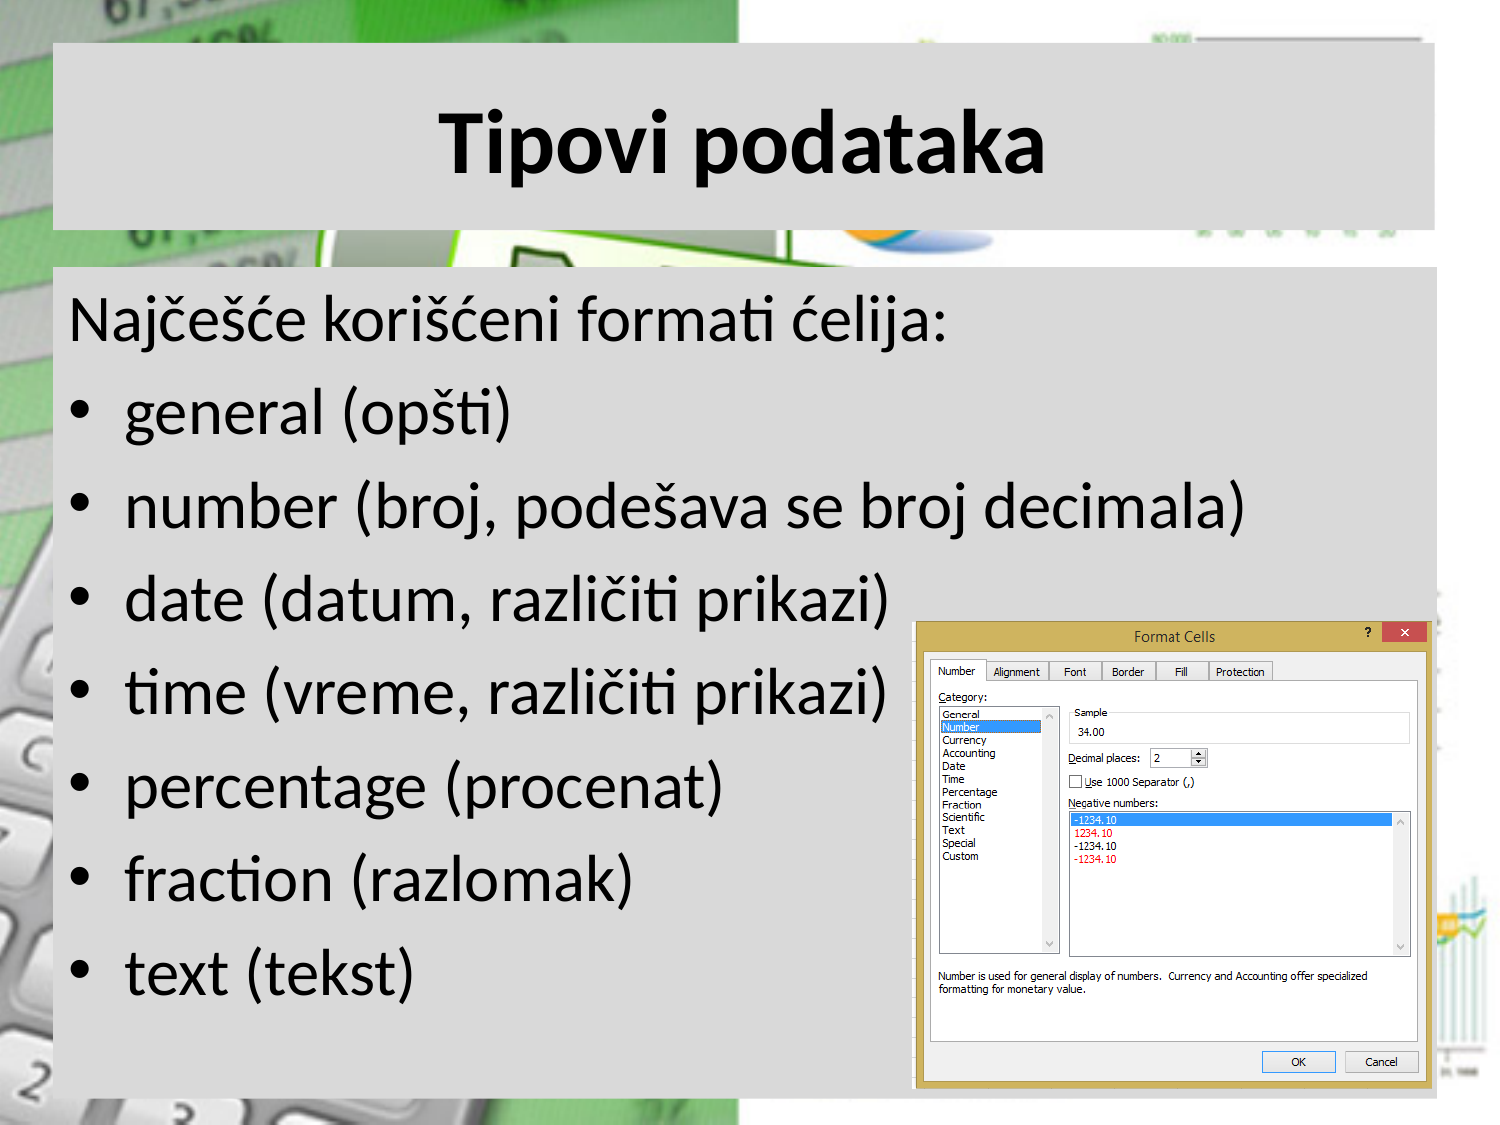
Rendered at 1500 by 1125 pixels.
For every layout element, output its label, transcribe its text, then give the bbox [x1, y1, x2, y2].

picture [0, 0, 1500, 1125]
title Tipovi podataka [53, 42, 1435, 231]
list Najčešće korišćeni formati ćelija: general (opšti) number (broj, podešava se broj decimala) date (datum, različiti prikazi) time (vreme, različiti prikazi) percentage (procenat) fraction (razlomak) text (tekst) [53, 267, 1437, 1099]
